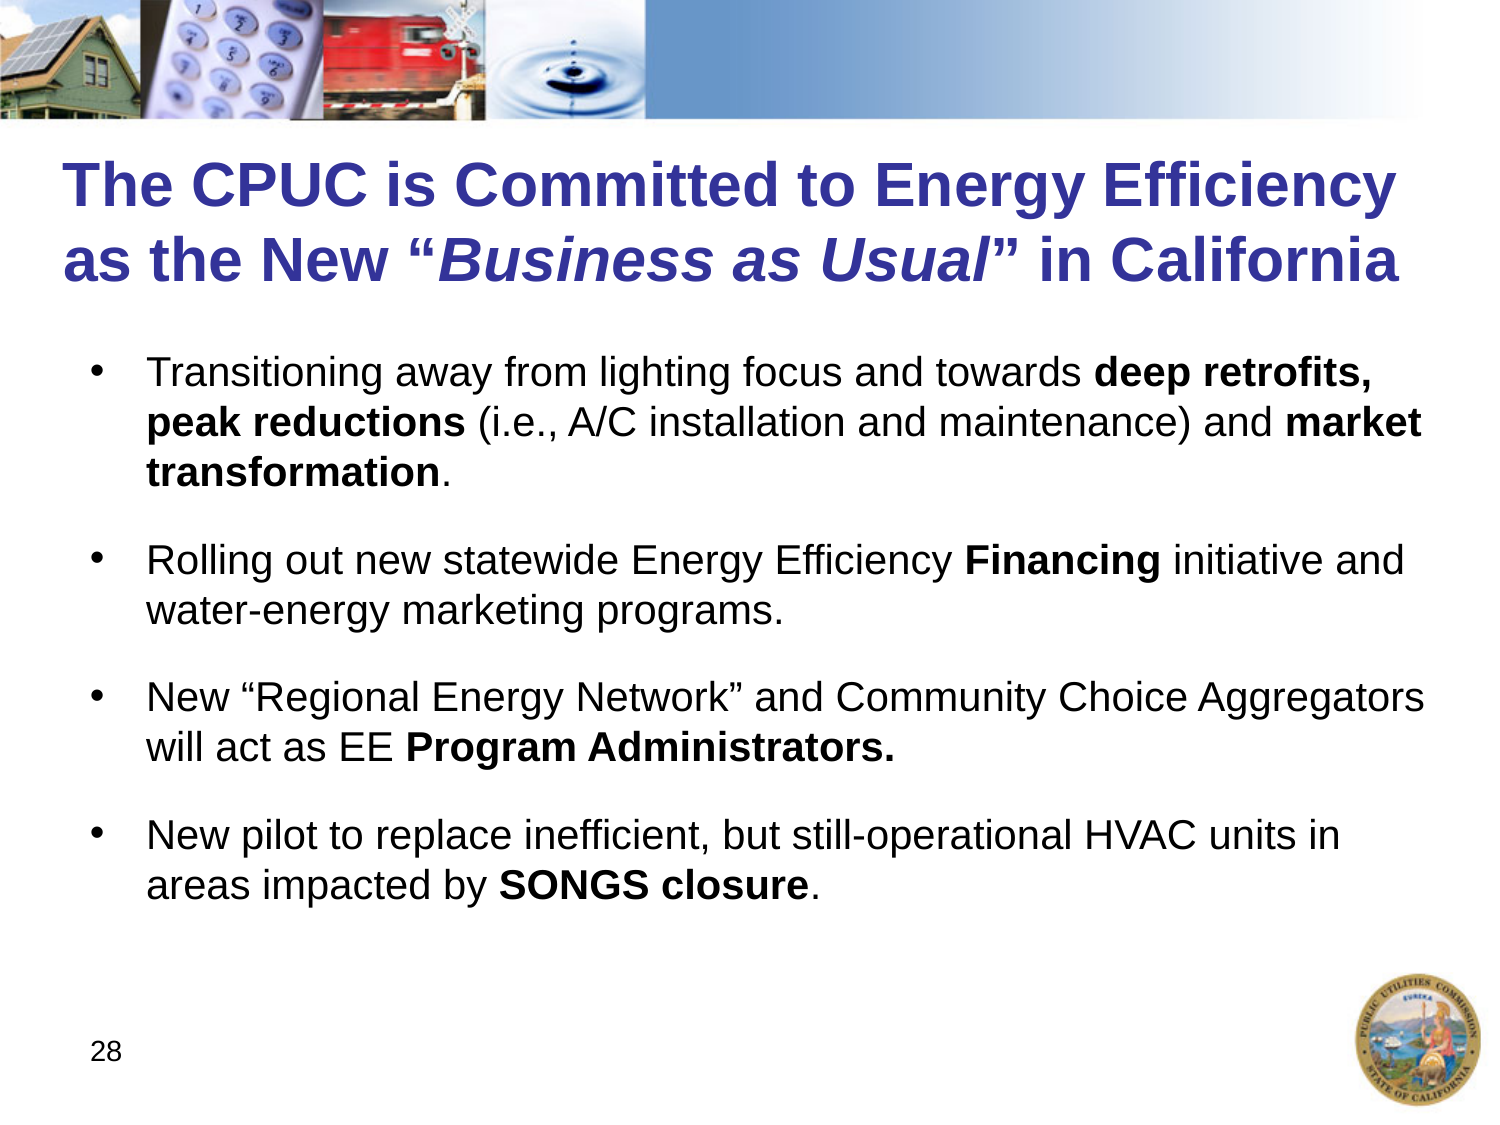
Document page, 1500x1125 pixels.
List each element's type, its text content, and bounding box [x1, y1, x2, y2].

slide_number 28 [74, 1024, 351, 1103]
picture [0, 0, 1500, 1125]
title The CPUC is Committed to Energy Efficiency as the New “Business as Usual” in California [24, 137, 1438, 300]
text_box Transitioning away from lighting focus and towards deep retrofits, peak reductions (i.e., A/C installation and maintenance) and market transformation. Rolling out new statewide Energy Efficiency Financing initiative and water-energy marketing programs. New “Regional Energy Network” and Community Choice Aggregators will act as EE Program Administrators. New pilot to replace inefficient, but still-operational HVAC units in areas impacted by SONGS closure. [75, 337, 1450, 938]
